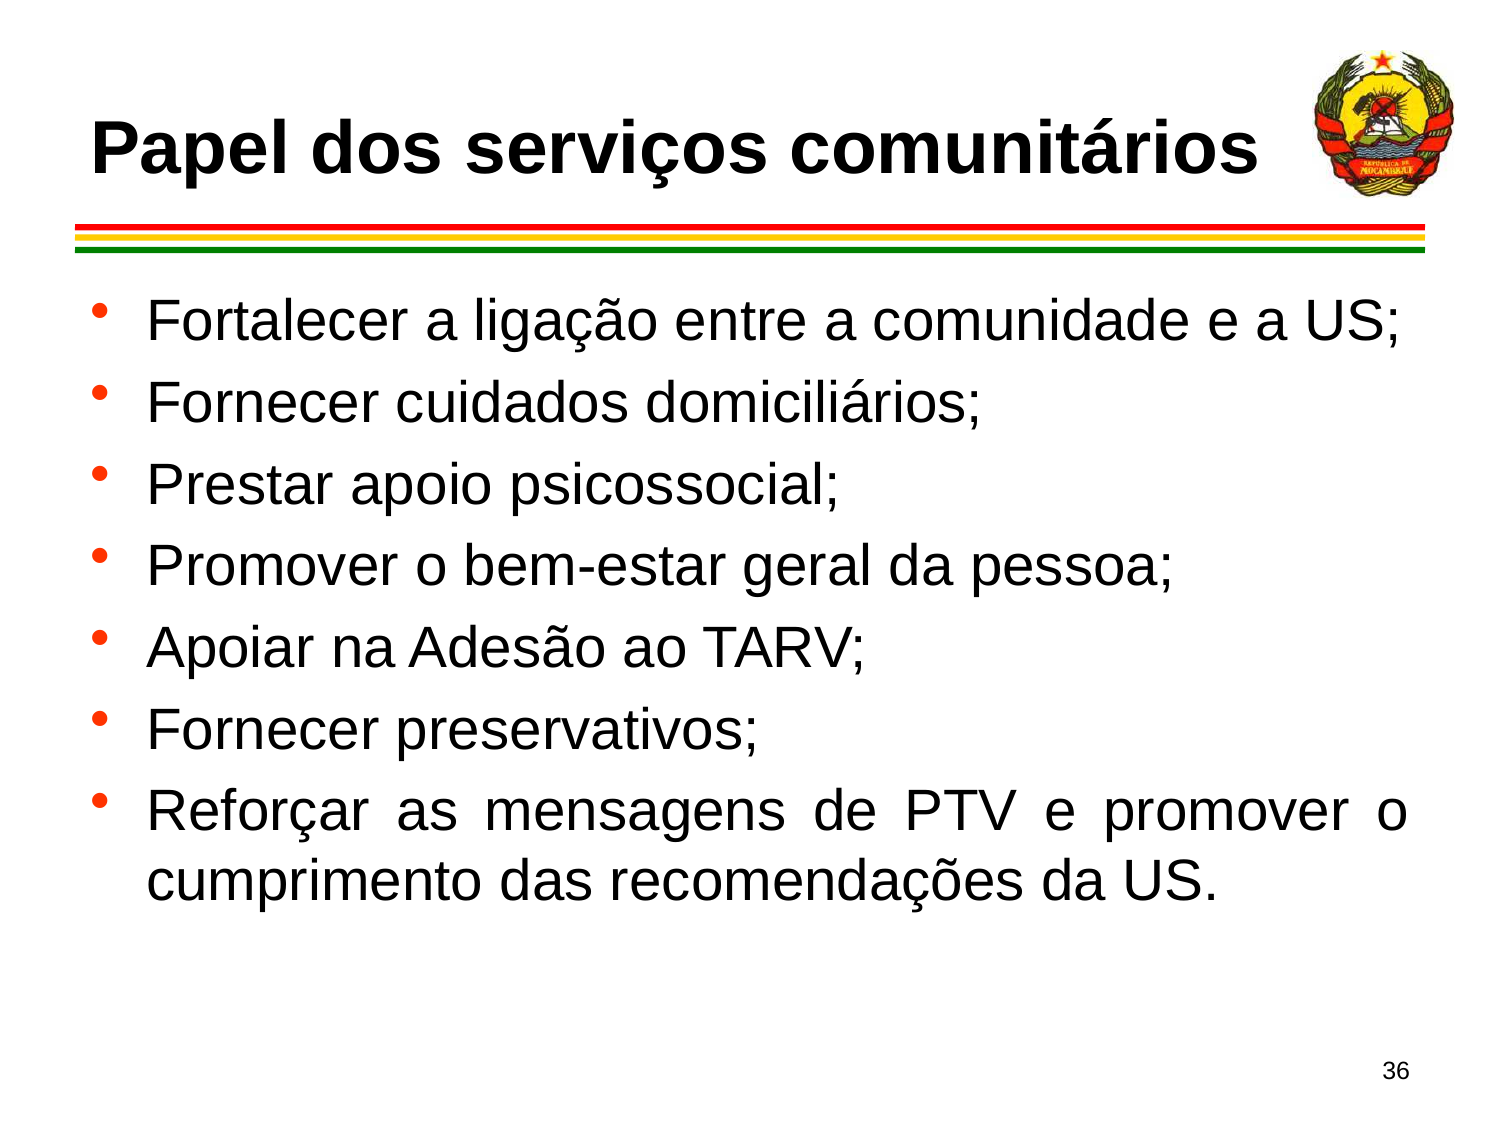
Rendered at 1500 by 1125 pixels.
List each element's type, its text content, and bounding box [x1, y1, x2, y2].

list Fortalecer a ligação entre a comunidade e a US; Fornecer cuidados domiciliários; Prestar apoio psicossocial; Promover o bem-estar geral da pessoa; Apoiar na Adesão ao TARV; Fornecer preservativos; Reforçar as mensagens de PTV e promover o cumprimento das recomendações da US. [74, 274, 1426, 1013]
picture [1313, 50, 1455, 200]
title Papel dos serviços comunitários [74, 49, 1313, 238]
